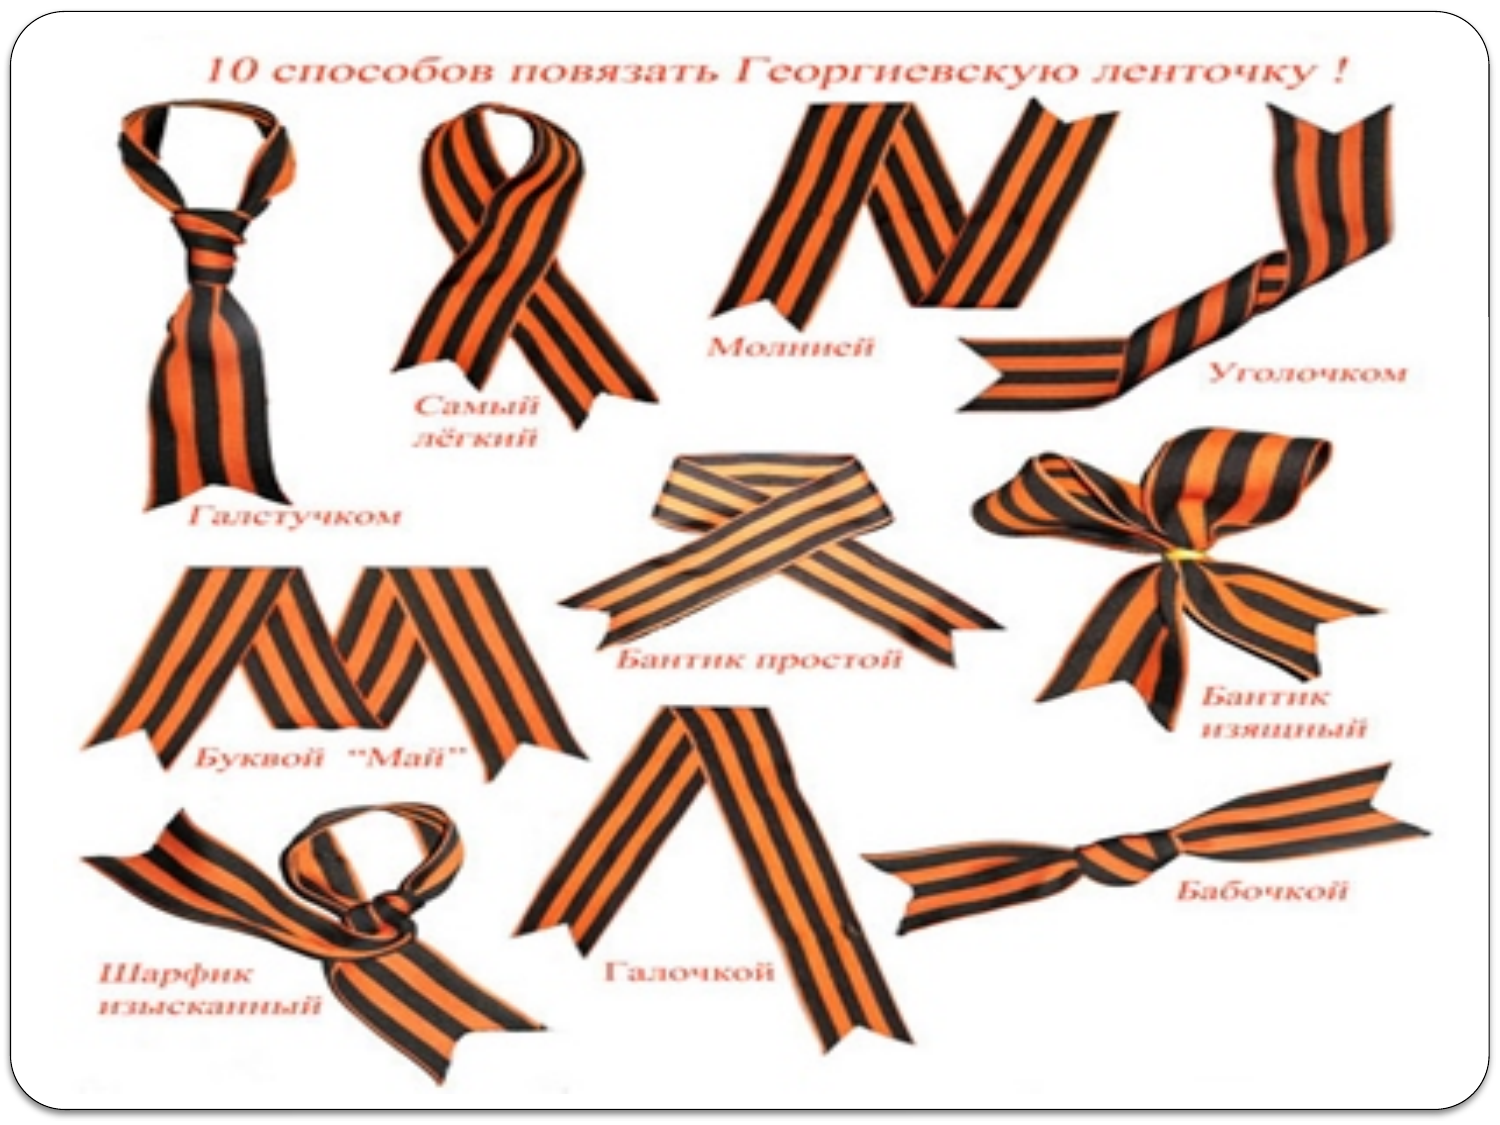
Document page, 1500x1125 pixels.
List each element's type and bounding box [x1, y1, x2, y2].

list [52, 30, 1459, 1095]
